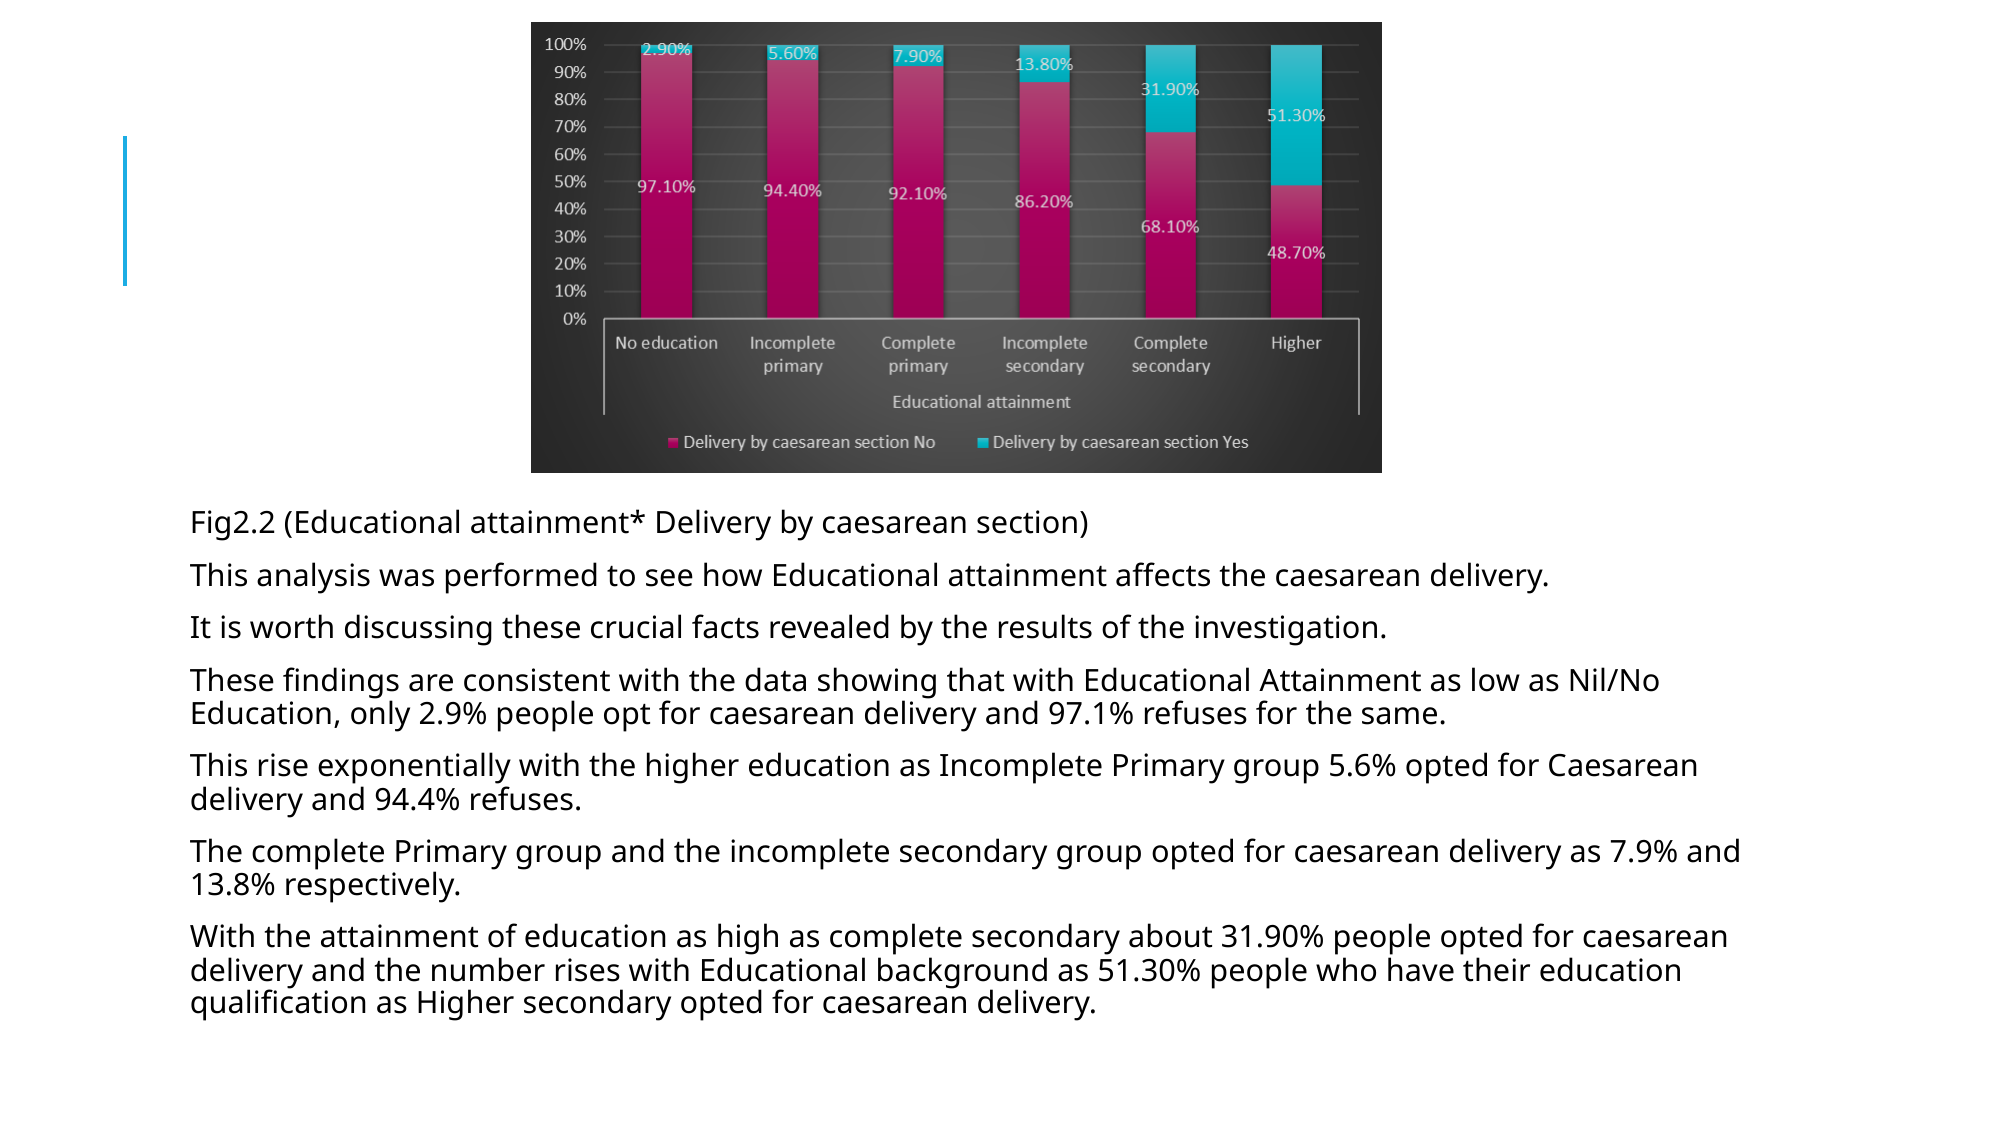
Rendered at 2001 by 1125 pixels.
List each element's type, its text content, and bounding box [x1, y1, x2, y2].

list Fig2.2 (Educational attainment* Delivery by caesarean section) This analysis was performed to see how Educational attainment affects the caesarean delivery. It is worth discussing these crucial facts revealed by the results of the investigation. These findings are consistent with the data showing that with Educational Attainment as low as Nil/No Education, only 2.9% people opt for caesarean delivery and 97.1% refuses for the same. This rise exponentially with the higher education as Incomplete Primary group 5.6% opted for Caesarean delivery and 94.4% refuses. The complete Primary group and the incomplete secondary group opted for caesarean delivery as 7.9% and 13.8% respectively. With the attainment of education as high as complete secondary about 31.90% people opted for caesarean delivery and the number rises with Educational background as 51.30% people who have their education qualification as Higher secondary opted for caesarean delivery. [168, 500, 1763, 1035]
picture [531, 22, 1383, 474]
